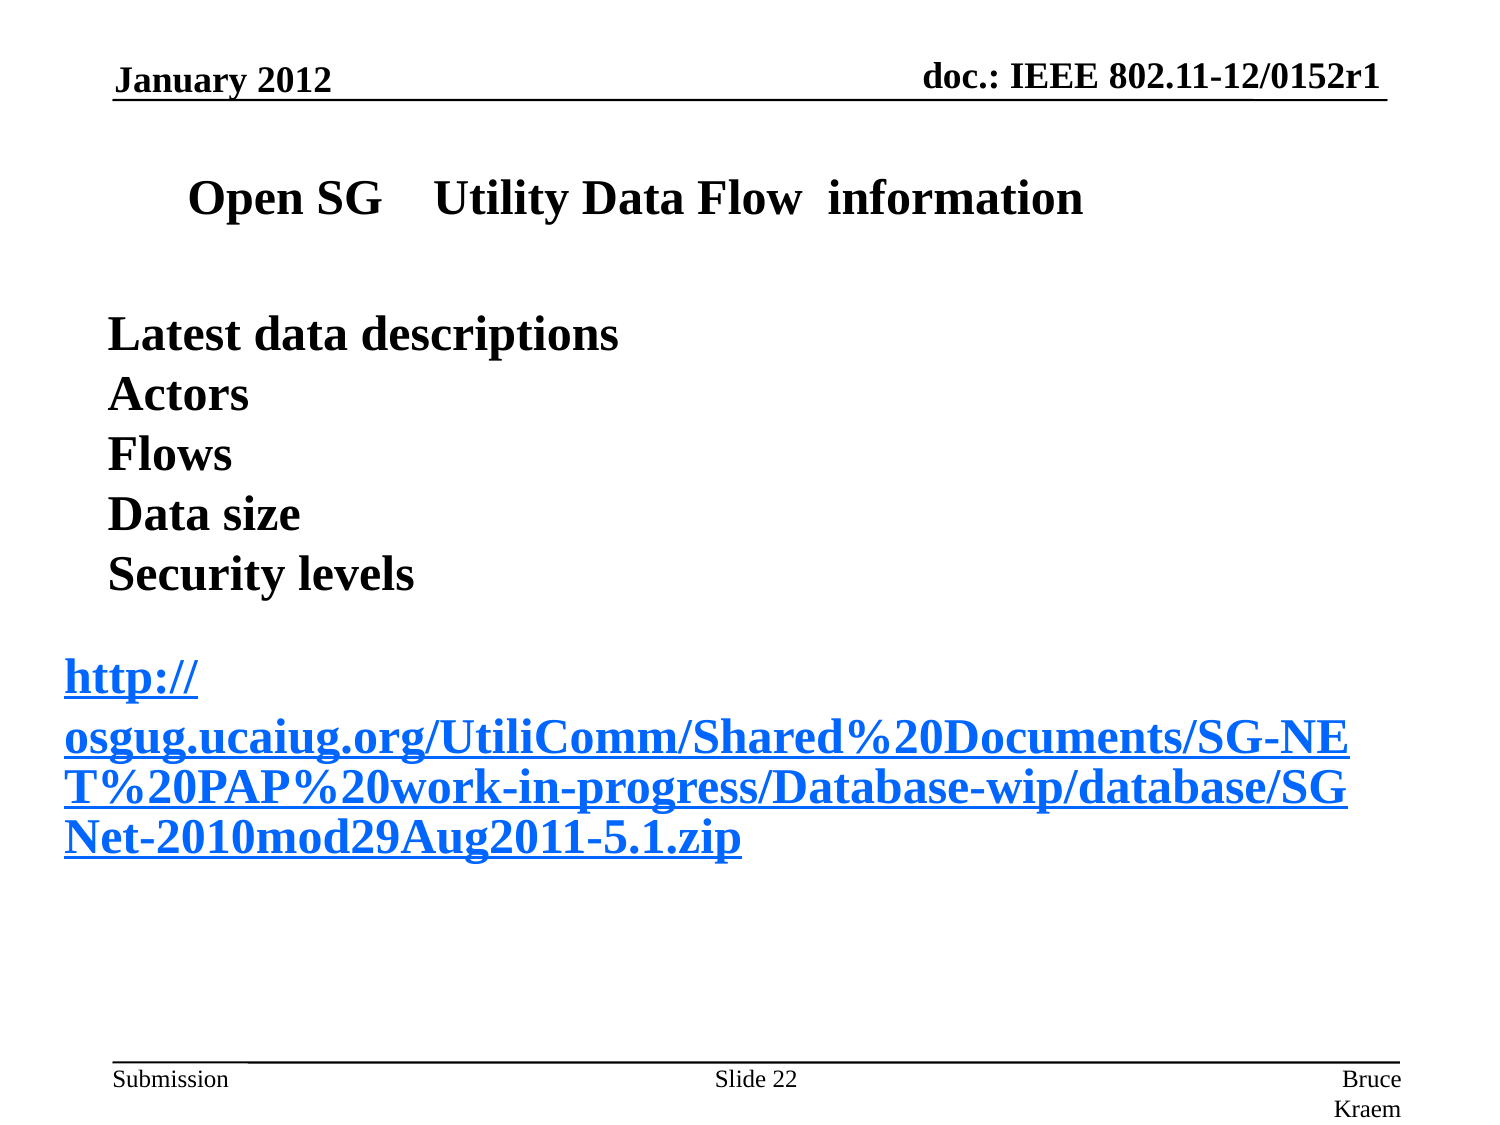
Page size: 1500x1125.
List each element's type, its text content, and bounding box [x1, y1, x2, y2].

text_box Open SG Utility Data Flow information [172, 157, 1099, 233]
footer Bruce Kraemer, Marvell [1325, 1062, 1402, 1093]
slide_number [114, 54, 335, 100]
text_box Latest data descriptions Actors Flows Data size Security levels [92, 293, 635, 608]
slide_number Slide 22 [714, 1062, 798, 1093]
text_box http://osgug.ucaiug.org/UtiliComm/Shared%20Documents/SG-NET%20PAP%20work-in-progress/Database-wip/database/SGNet-2010mod29Aug2011-5.1.zip [49, 635, 1394, 831]
